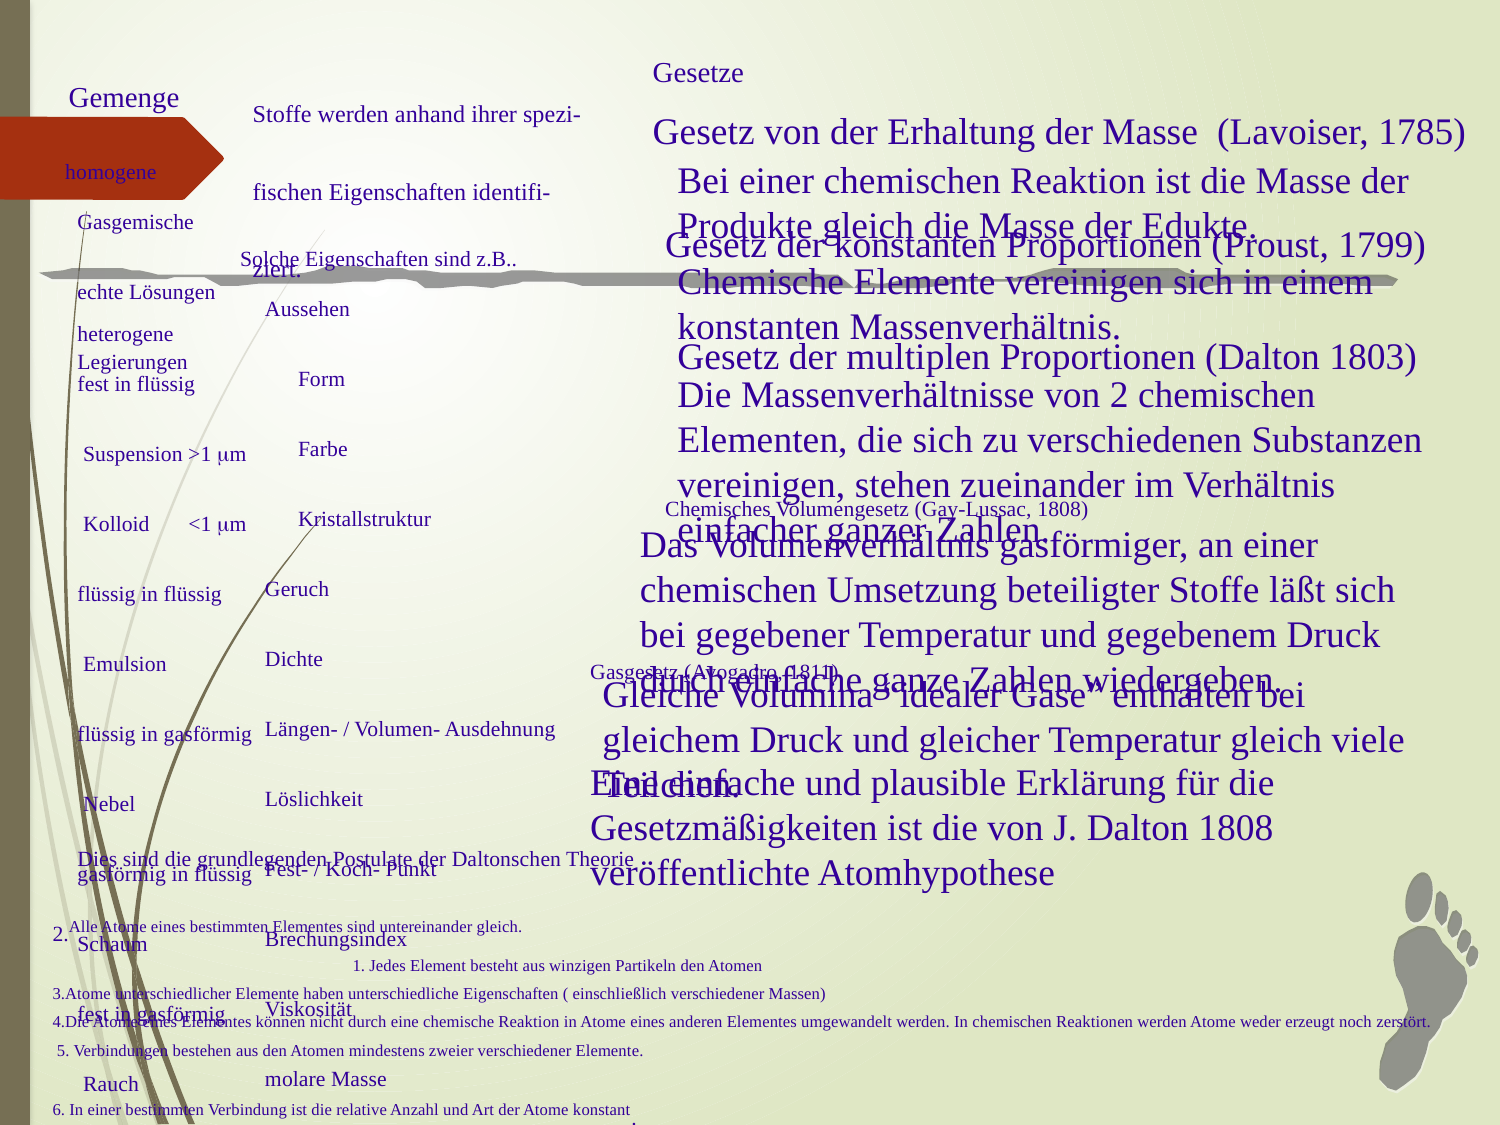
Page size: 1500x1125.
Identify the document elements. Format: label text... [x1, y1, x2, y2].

text_box Gasgemische echte Lösungen Legierungen [62, 174, 237, 287]
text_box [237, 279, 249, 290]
text_box Gesetze [637, 12, 1138, 96]
text_box Gemenge [53, 37, 479, 122]
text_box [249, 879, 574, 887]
text_box Eine einfache und plausible Erklärung für die Gesetzmäßigkeiten ist die von J. Dalton 1808 veröffentlichte Atomhypothese [574, 879, 1463, 887]
text_box Solche Eigenschaften sind z.B.. [225, 212, 662, 279]
text_box Aussehen Form Farbe Kristallstruktur Geruch Dichte Längen- / Volumen- Ausdehnung Löslichkeit Fest- / Koch- Punkt Brechungsindex Viskosität molare Masse elementare Zusammensetzung Schmelz - / Verdampfungs - Wärme Wärmekapazität Reaktionsverhalten [249, 262, 625, 812]
text_box Chemisches Volumengesetz (Gay-Lussac, 1808) [650, 462, 1450, 512]
text_box Stoffe werden anhand ihrer spezi- fischen Eigenschaften identifi- ziert. [237, 62, 638, 212]
text_box Gesetz der multiplen Proportionen (Dalton 1803) [662, 324, 1500, 362]
text_box Gesetz von der Erhaltung der Masse (Lavoiser, 1785) [637, 99, 1488, 160]
text_box Dies sind die grundlegenden Postulate der Daltonschen Theorie [62, 812, 1463, 879]
text_box Eine einfache und plausible Erklärung für die Gesetzmäßigkeiten ist die von J. Dalton 1808 veröffentlichte Atomhypothese [574, 749, 1463, 812]
text_box Die Massenverhältnisse von 2 chemischen Elementen, die sich zu verschiedenen Substanzen vereinigen, stehen zueinander im Verhältnis einfacher ganzer Zahlen. [662, 362, 1500, 558]
text_box Chemische Elemente vereinigen sich in einem konstanten Massenverhältnis. [662, 249, 1463, 324]
text_box Das Volumenverhältnis gasförmiger, an einer chemischen Umsetzung beteiligter Stoffe läßt sich bei gegebener Temperatur und gegebenem Druck durch einfache ganze Zahlen wiedergeben. [624, 512, 1463, 662]
text_box Gleiche Volumina “idealer Gase” enthalten bei gleichem Druck und gleicher Temperatur gleich viele Teilchen. [587, 662, 1463, 749]
text_box Gasgesetz (Avogadro, 1811) [575, 624, 1425, 692]
text_box Gesetz der konstanten Proportionen (Proust, 1799) [649, 212, 1488, 273]
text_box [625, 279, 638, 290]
text_box heterogene [62, 287, 238, 337]
text_box fest in flüssig Suspension >1 mm Kolloid <1 mm flüssig in flüssig Emulsion flüssig in gasförmig Nebel gasförmig in flüssig Schaum fest in gasförmig Rauch [62, 337, 249, 812]
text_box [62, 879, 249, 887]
text_box Bei einer chemischen Reaktion ist die Masse der Produkte gleich die Masse der Edukte. [662, 148, 1463, 212]
text_box 2.Alle Atome eines bestimmten Elementes sind untereinander gleich. 1. Jedes Element besteht aus winzigen Partikeln den Atomen 3.Atome unterschiedlicher Elemente haben unterschiedliche Eigenschaften ( einschließlich verschiedener Massen) 4.Die Atome eines Elementes können nicht durch eine chemische Reaktion in Atome eines anderen Elementes umgewandelt werden. In chemischen Reaktionen werden Atome weder erzeugt noch zerstört. 5. Verbindungen bestehen aus den Atomen mindestens zweier verschiedener Elemente. 6. In einer bestimmten Verbindung ist die relative Anzahl und Art der Atome konstant. [37, 887, 1475, 1125]
text_box homogene [50, 124, 237, 192]
